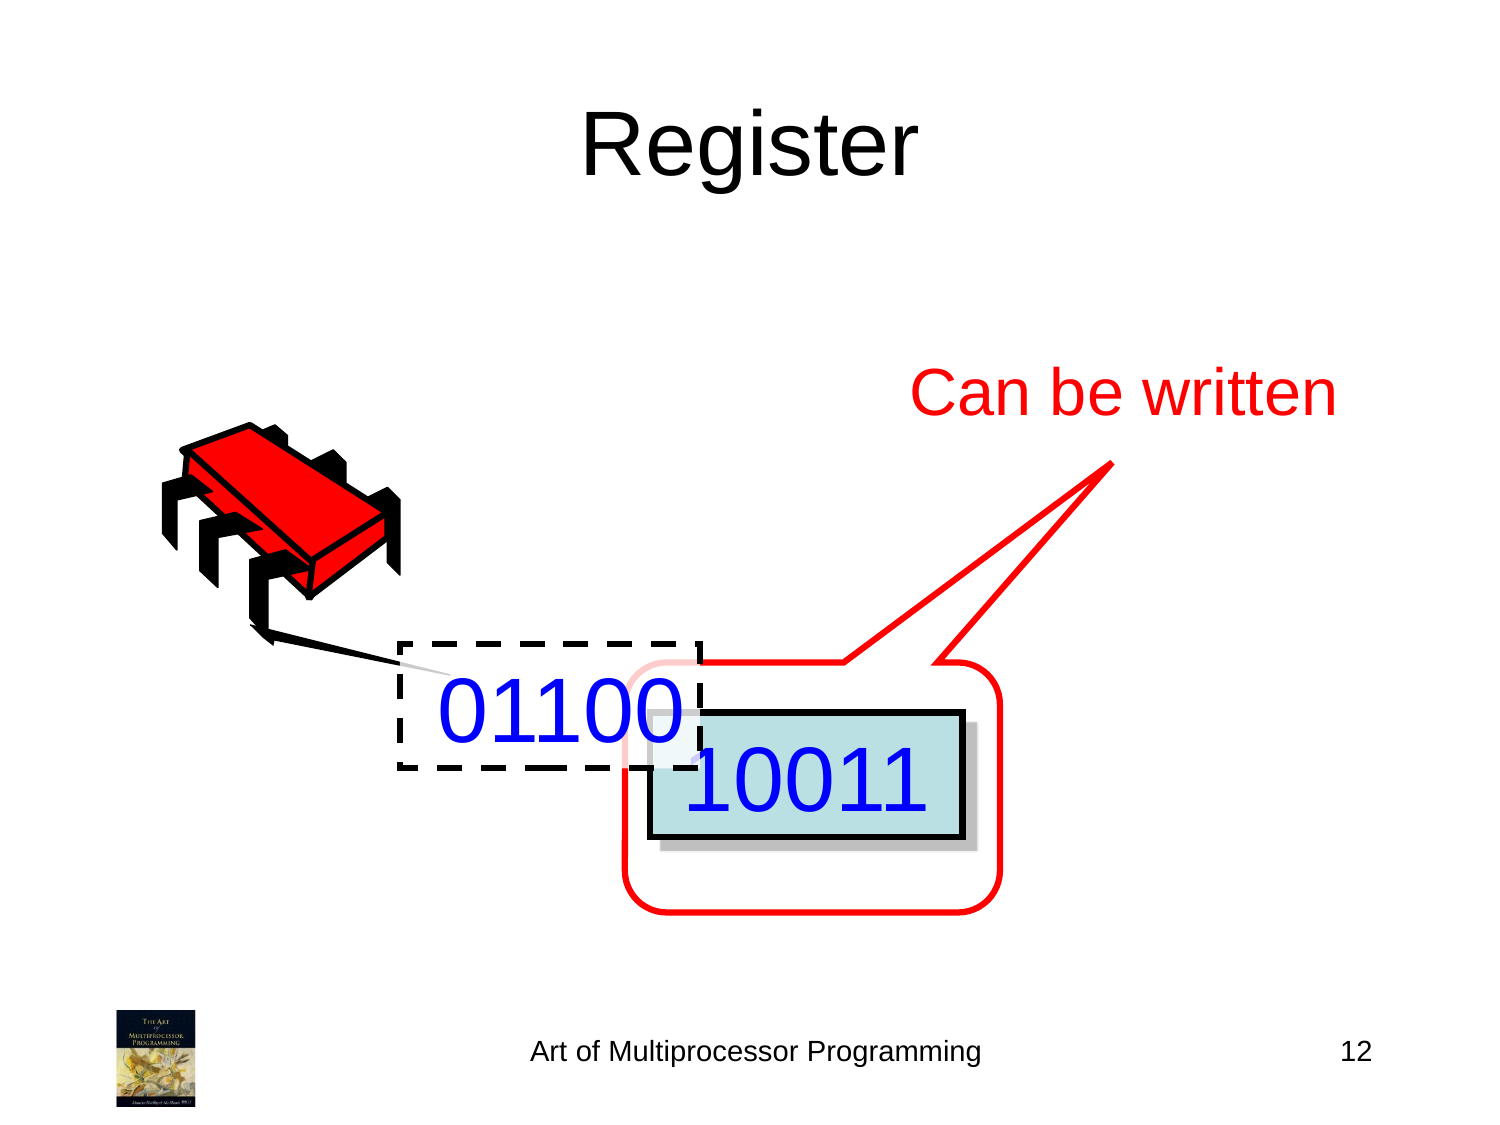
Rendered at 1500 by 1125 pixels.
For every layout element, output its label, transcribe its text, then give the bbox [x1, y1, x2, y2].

text_box 01100 [399, 643, 700, 769]
footer Art of Multiprocessor Programming [499, 1024, 1013, 1103]
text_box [162, 424, 451, 676]
picture [107, 1010, 204, 1107]
text_box Can be written [892, 341, 1356, 437]
text_box [624, 462, 1113, 913]
title Register [74, 44, 1426, 233]
text_box 12 [1074, 1024, 1388, 1100]
